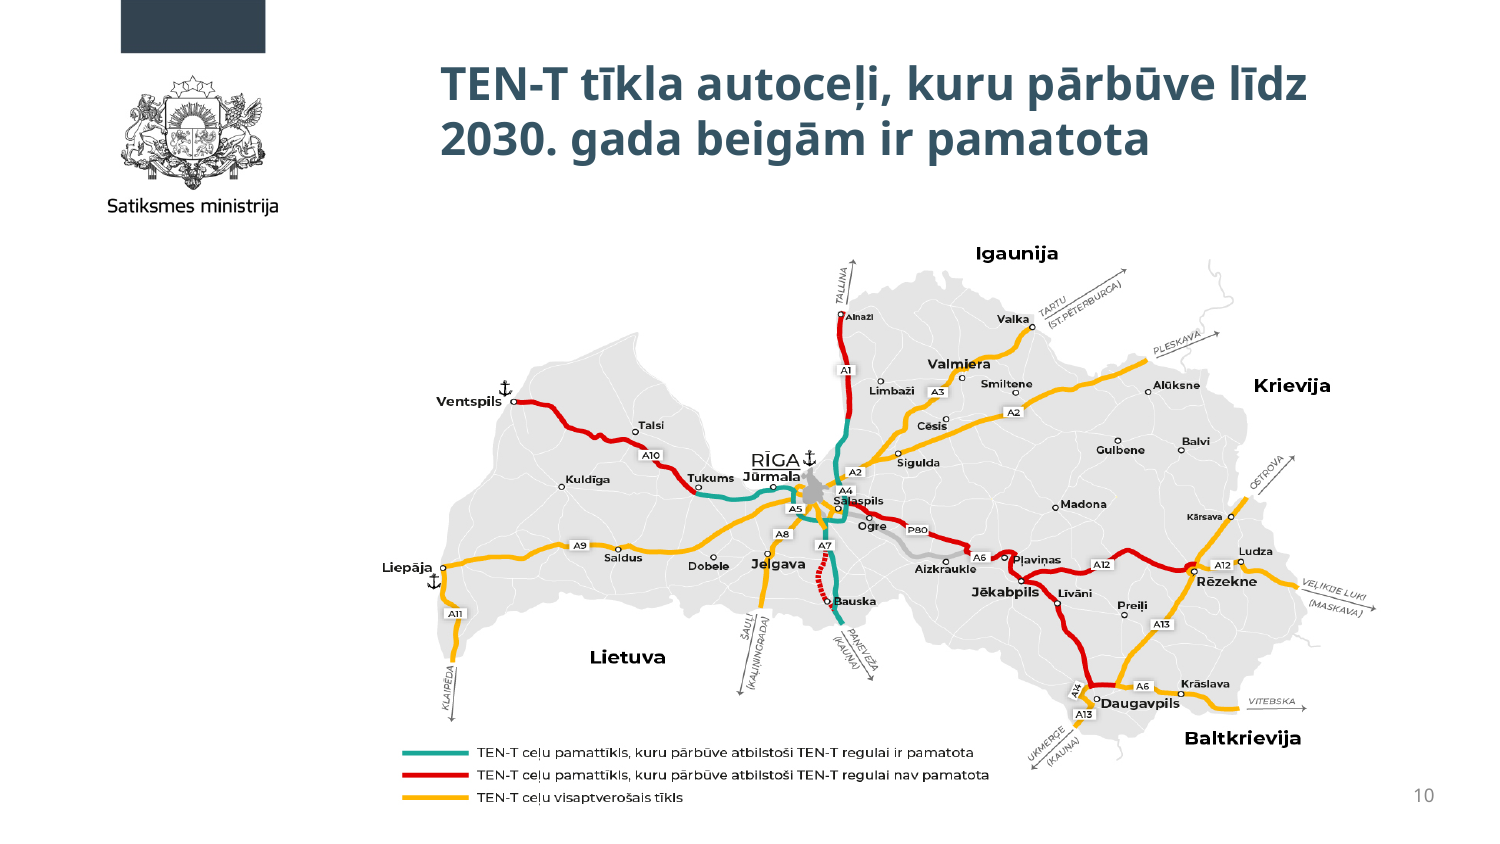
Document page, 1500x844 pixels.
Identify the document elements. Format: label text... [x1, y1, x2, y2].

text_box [323, 174, 1401, 844]
slide_number 10 [1405, 778, 1450, 816]
picture [48, 0, 338, 321]
title TEN-T tīkla autoceļi, kuru pārbūve līdz 2030. gada beigām ir pamatota [425, 46, 1425, 175]
